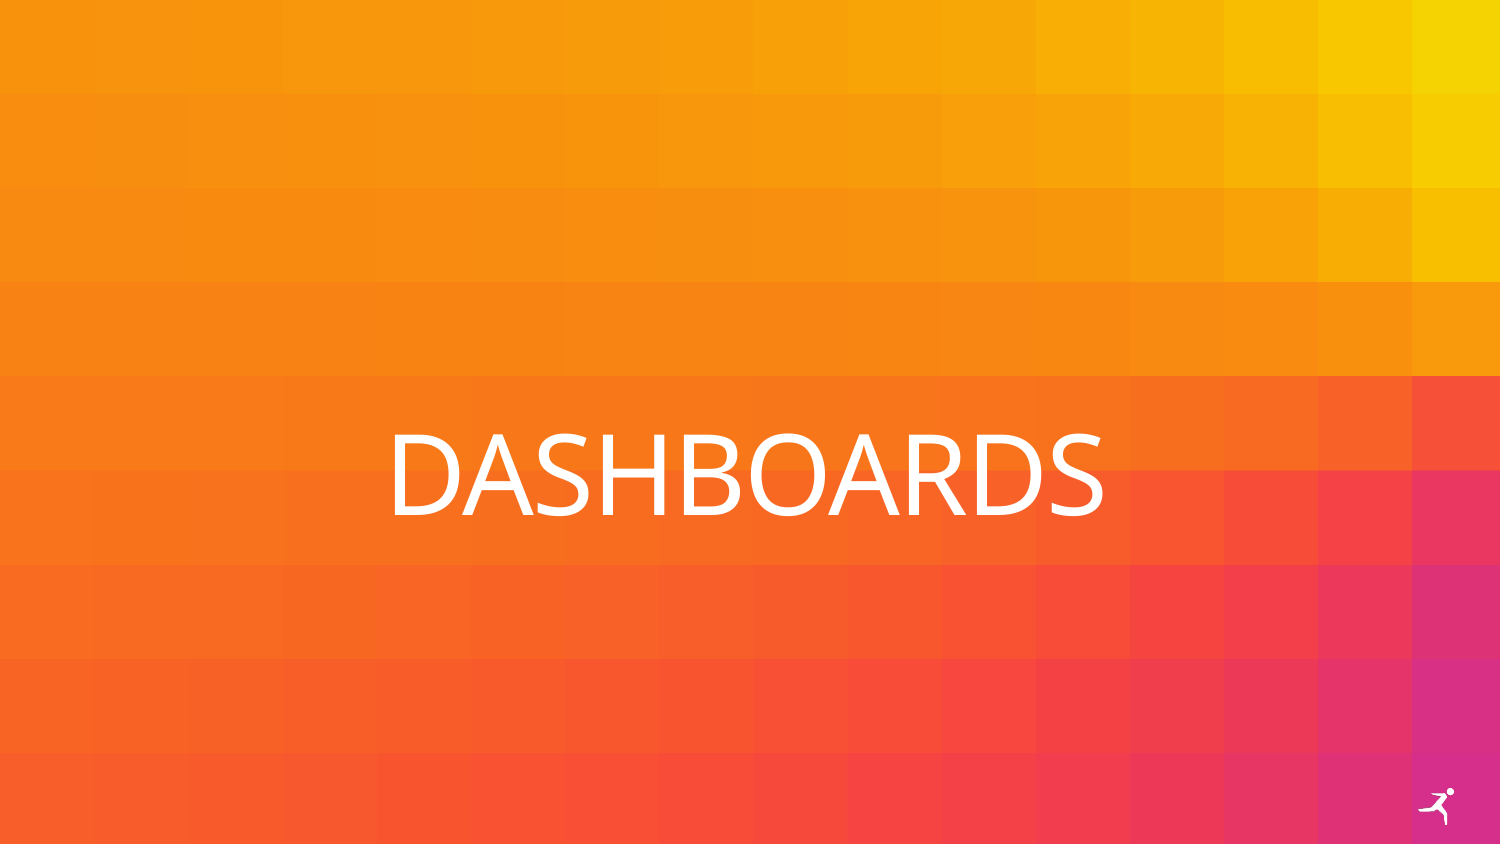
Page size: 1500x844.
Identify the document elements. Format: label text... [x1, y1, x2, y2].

title dashboards [112, 269, 1396, 538]
picture [0, 0, 1500, 844]
